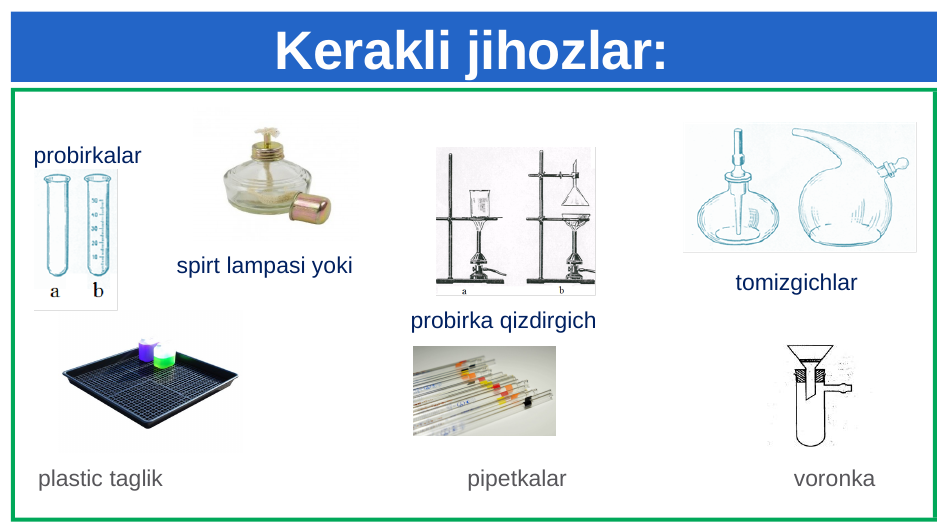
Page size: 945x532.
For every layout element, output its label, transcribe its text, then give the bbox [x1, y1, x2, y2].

text_box plastic taglik pipetkalar voronka [23, 454, 910, 499]
text_box tomizgichlar [720, 261, 874, 303]
picture [436, 147, 596, 297]
picture [34, 169, 244, 453]
picture [767, 333, 877, 447]
picture [413, 346, 556, 437]
title Kerakli jihozlar: [70, 21, 874, 85]
picture [683, 121, 917, 253]
text_box probirkalar spirt lampasi yoki probirka qizdirgich [18, 106, 917, 369]
picture [193, 107, 360, 241]
